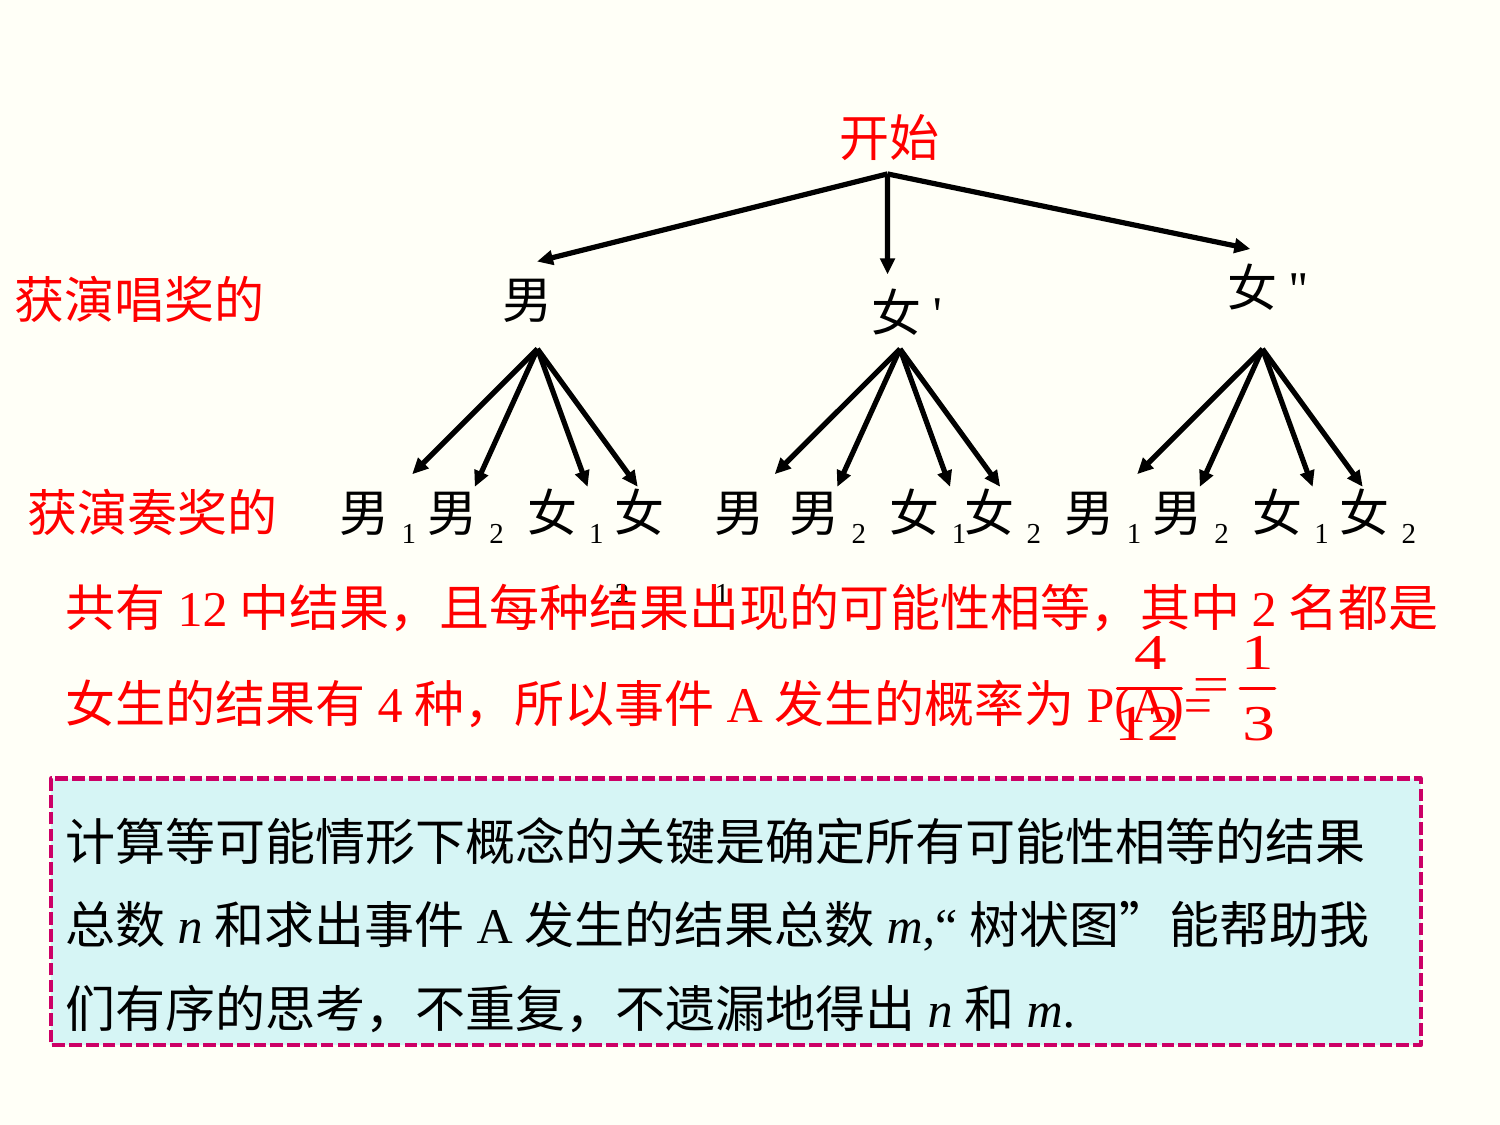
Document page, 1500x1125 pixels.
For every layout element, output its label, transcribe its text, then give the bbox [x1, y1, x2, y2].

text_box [50, 532, 1489, 752]
text_box 开始 [824, 98, 975, 174]
text_box [537, 173, 887, 261]
text_box 男2 [800, 473, 888, 531]
text_box 男2 [439, 473, 525, 531]
text_box 女2 [949, 473, 1088, 531]
text_box [888, 173, 1249, 248]
text_box 女1 [1250, 473, 1324, 531]
text_box 女2 [1324, 473, 1463, 531]
text_box [881, 173, 894, 273]
text_box 男1 [699, 473, 800, 531]
text_box 女'' [1212, 248, 1325, 324]
text_box 女1 [888, 473, 949, 531]
text_box 男1 [324, 473, 439, 531]
text_box [775, 349, 899, 473]
text_box 获演奏奖的 [12, 473, 324, 549]
text_box 计算等可能情形下概念的关键是确定所有可能性相等的结果总数n和求出事件A发生的结果总数m,“树状图”能帮助我们有序的思考，不重复，不遗漏地得出n和m. [51, 778, 1421, 1046]
text_box 女1 [525, 473, 600, 531]
text_box 女2 [600, 473, 699, 531]
text_box [412, 350, 536, 473]
text_box [1137, 350, 1261, 473]
text_box 男2 [1163, 473, 1250, 531]
text_box 女' [856, 273, 975, 349]
text_box 获演唱奖的 [0, 261, 325, 337]
text_box 男 [487, 261, 575, 337]
text_box 男1 [1088, 473, 1163, 531]
